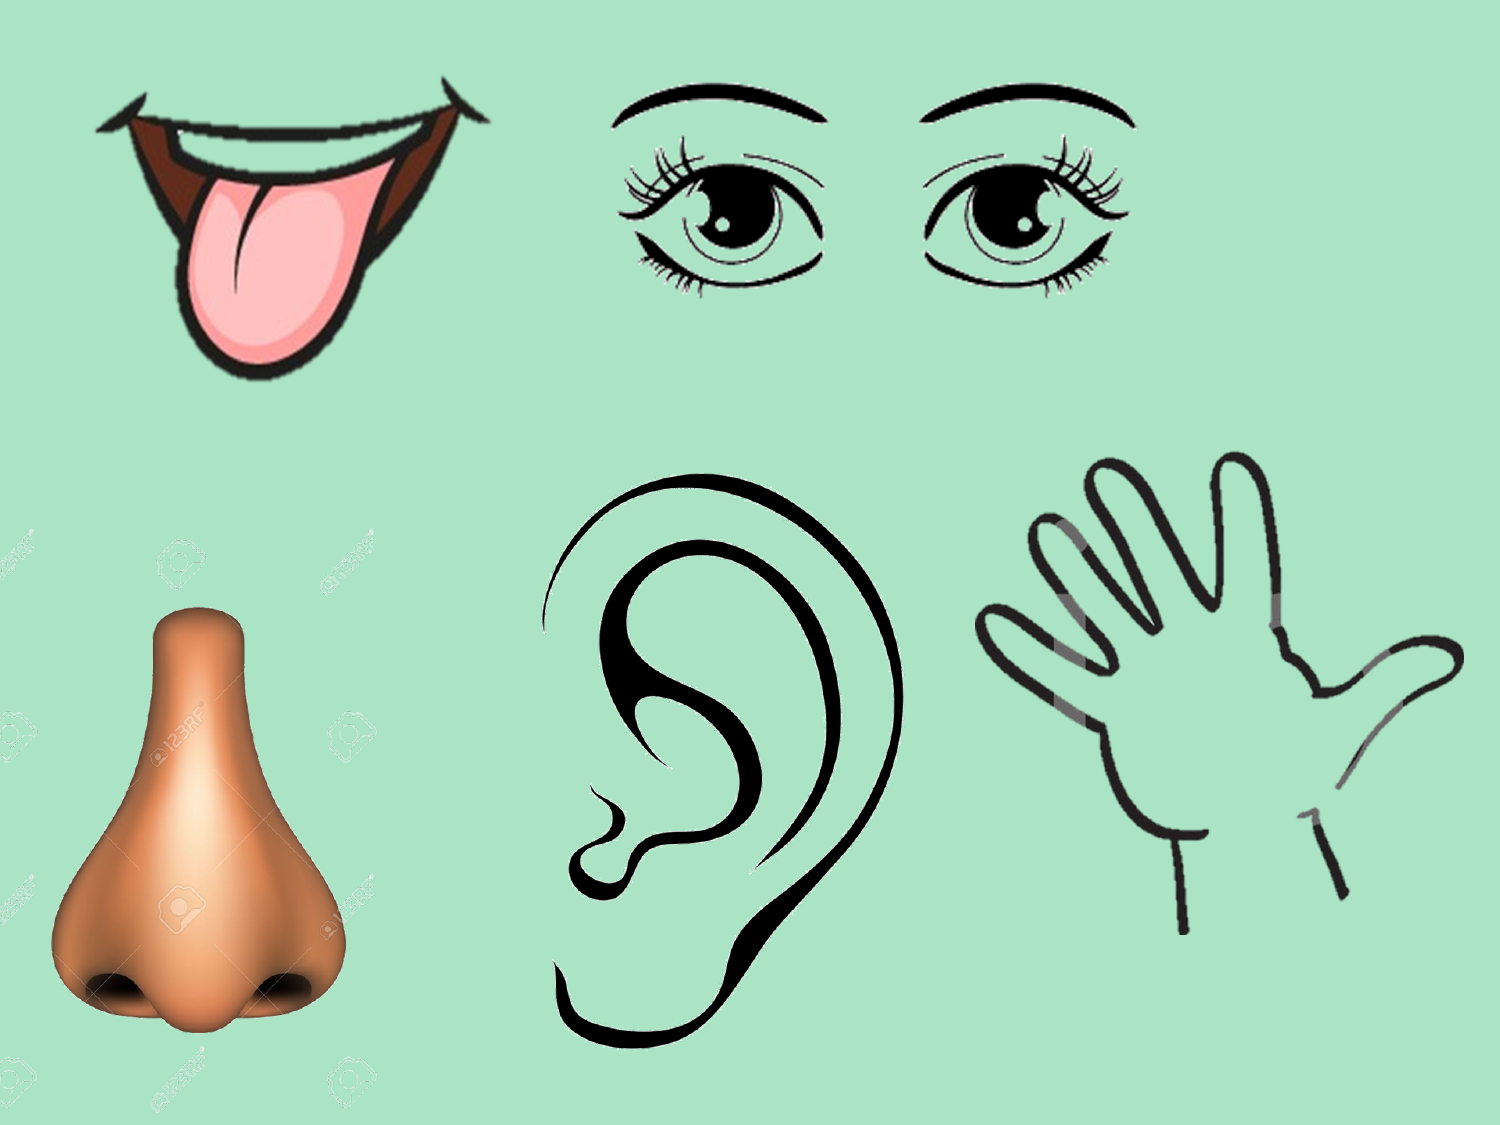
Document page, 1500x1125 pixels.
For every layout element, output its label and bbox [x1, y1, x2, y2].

picture [574, 37, 1160, 374]
picture [974, 449, 1464, 935]
picture [0, 0, 926, 1125]
